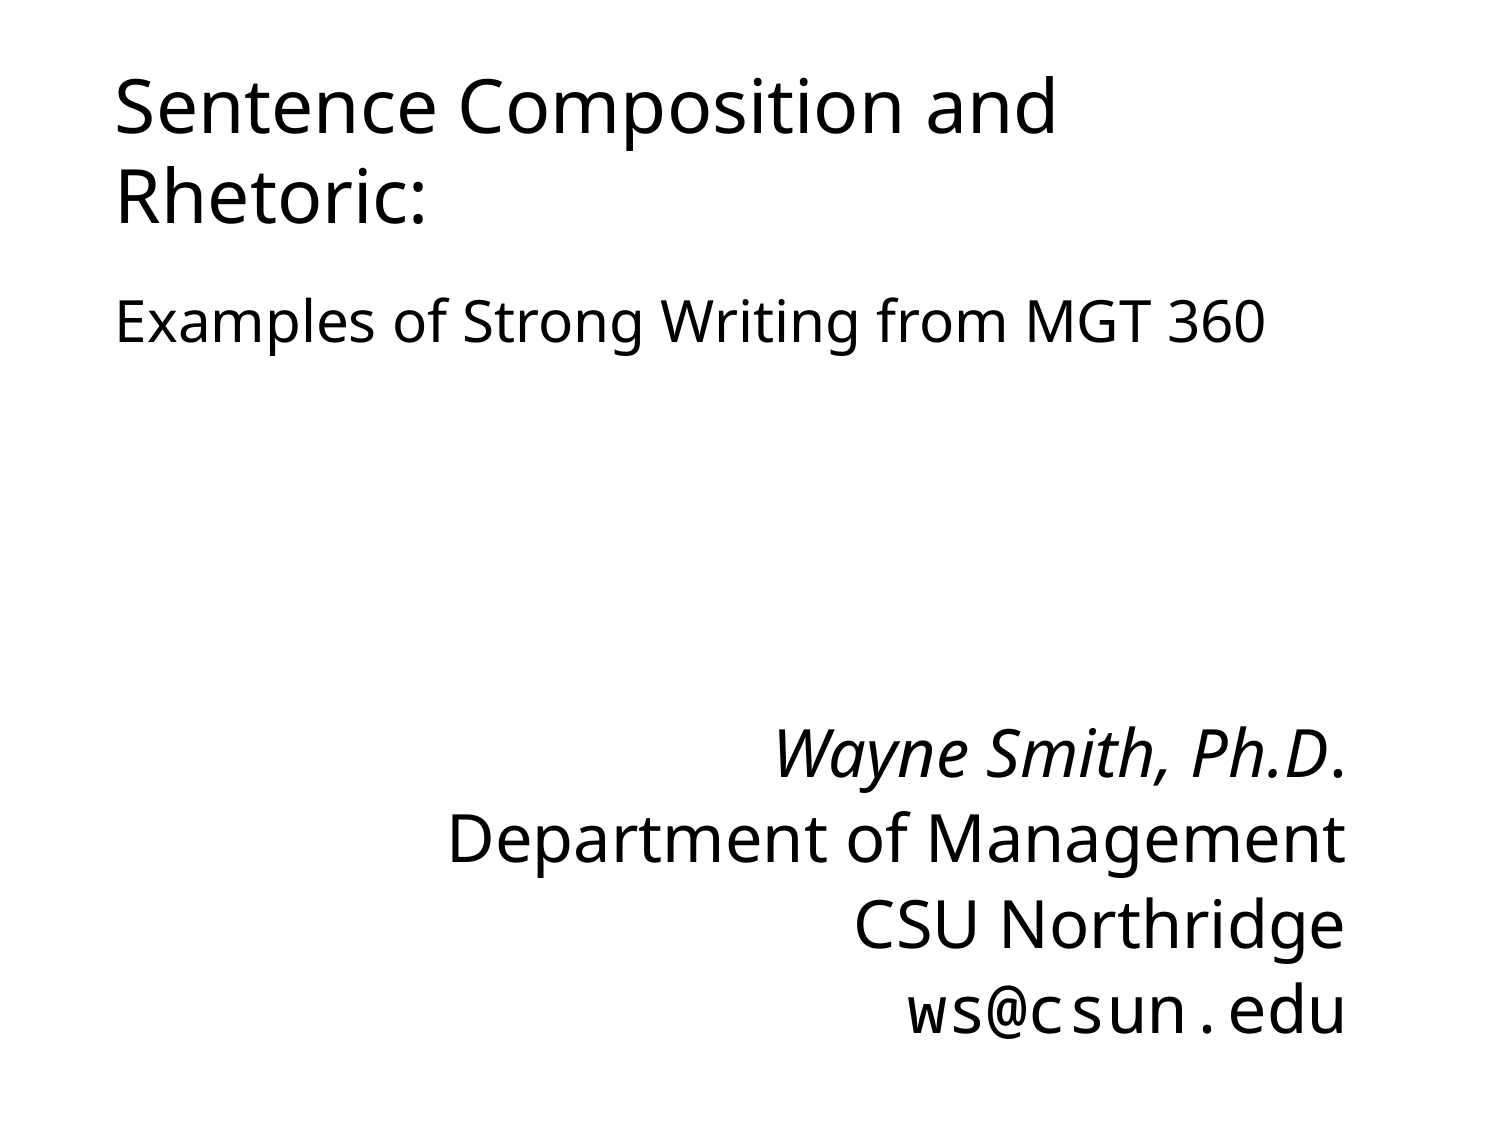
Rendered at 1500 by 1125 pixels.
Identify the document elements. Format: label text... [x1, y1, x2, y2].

title Sentence Composition and Rhetoric: Examples of Strong Writing from MGT 360 [99, 62, 1375, 350]
subtitle Wayne Smith, Ph.D. Department of Management CSU Northridge ws@csun.edu [425, 712, 1363, 1063]
